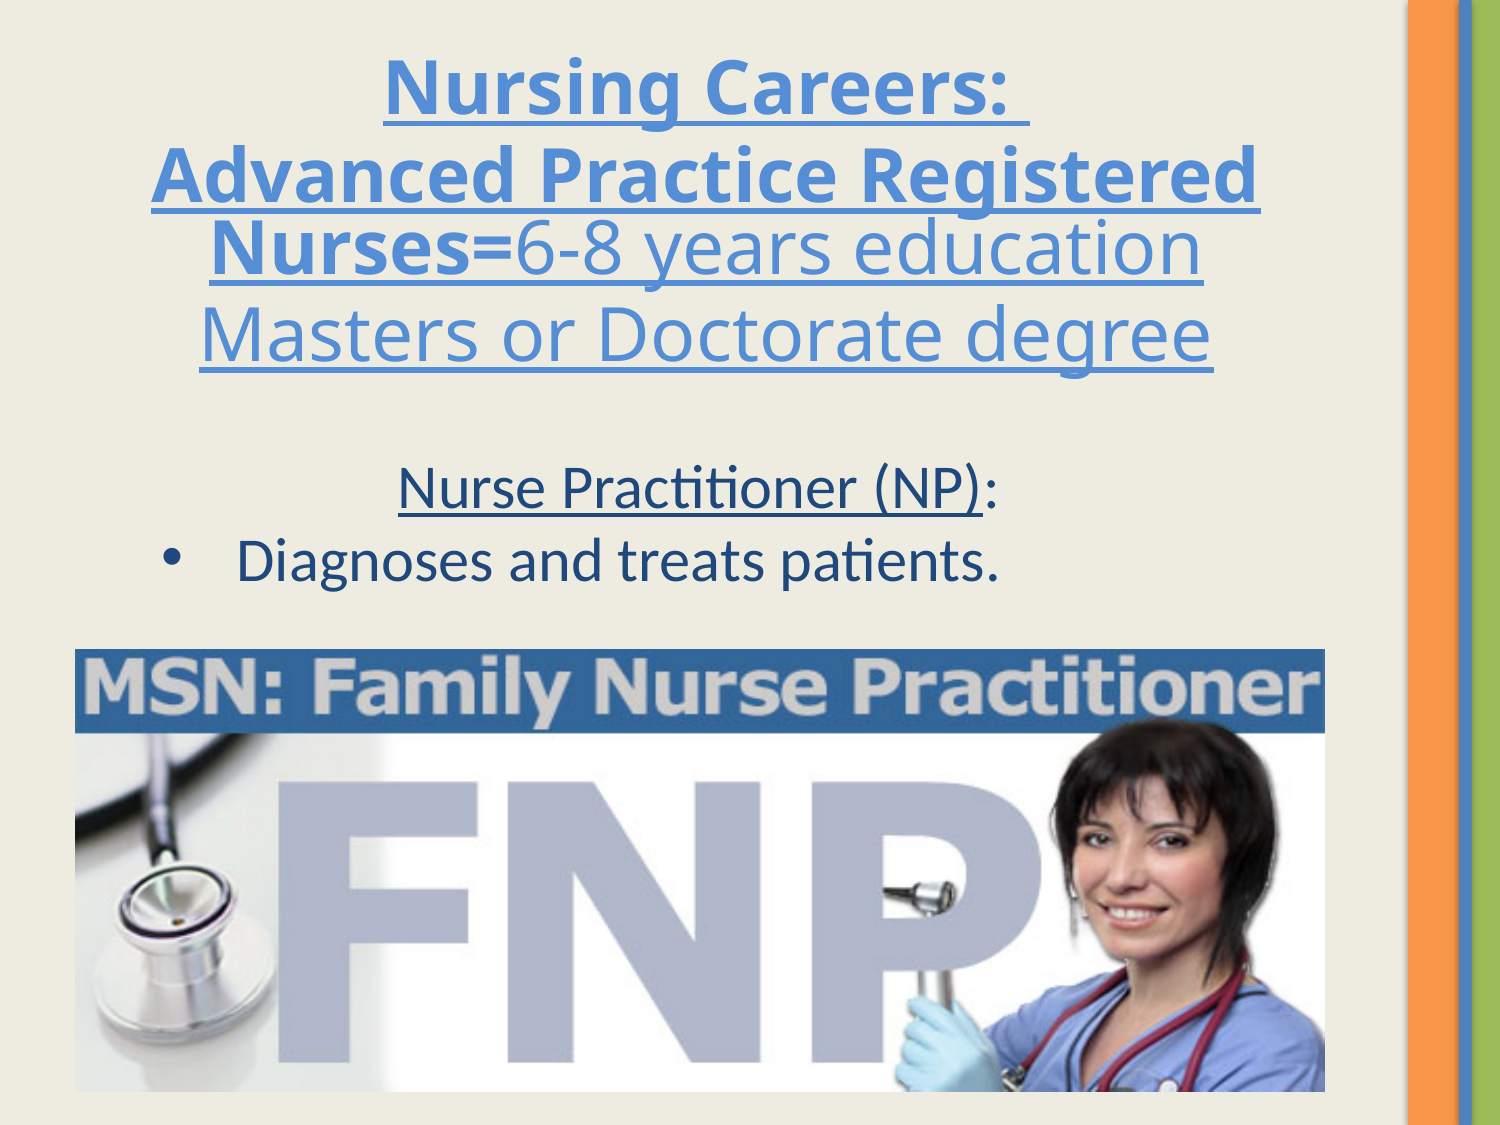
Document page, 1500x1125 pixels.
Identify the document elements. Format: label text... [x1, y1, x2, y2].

picture [74, 649, 1326, 1092]
list Nursing Careers: Advanced Practice Registered Nurses=6-8 years education Masters or Doctorate degree Nurse Practitioner (NP): Diagnoses and treats patients. [24, 24, 1388, 725]
